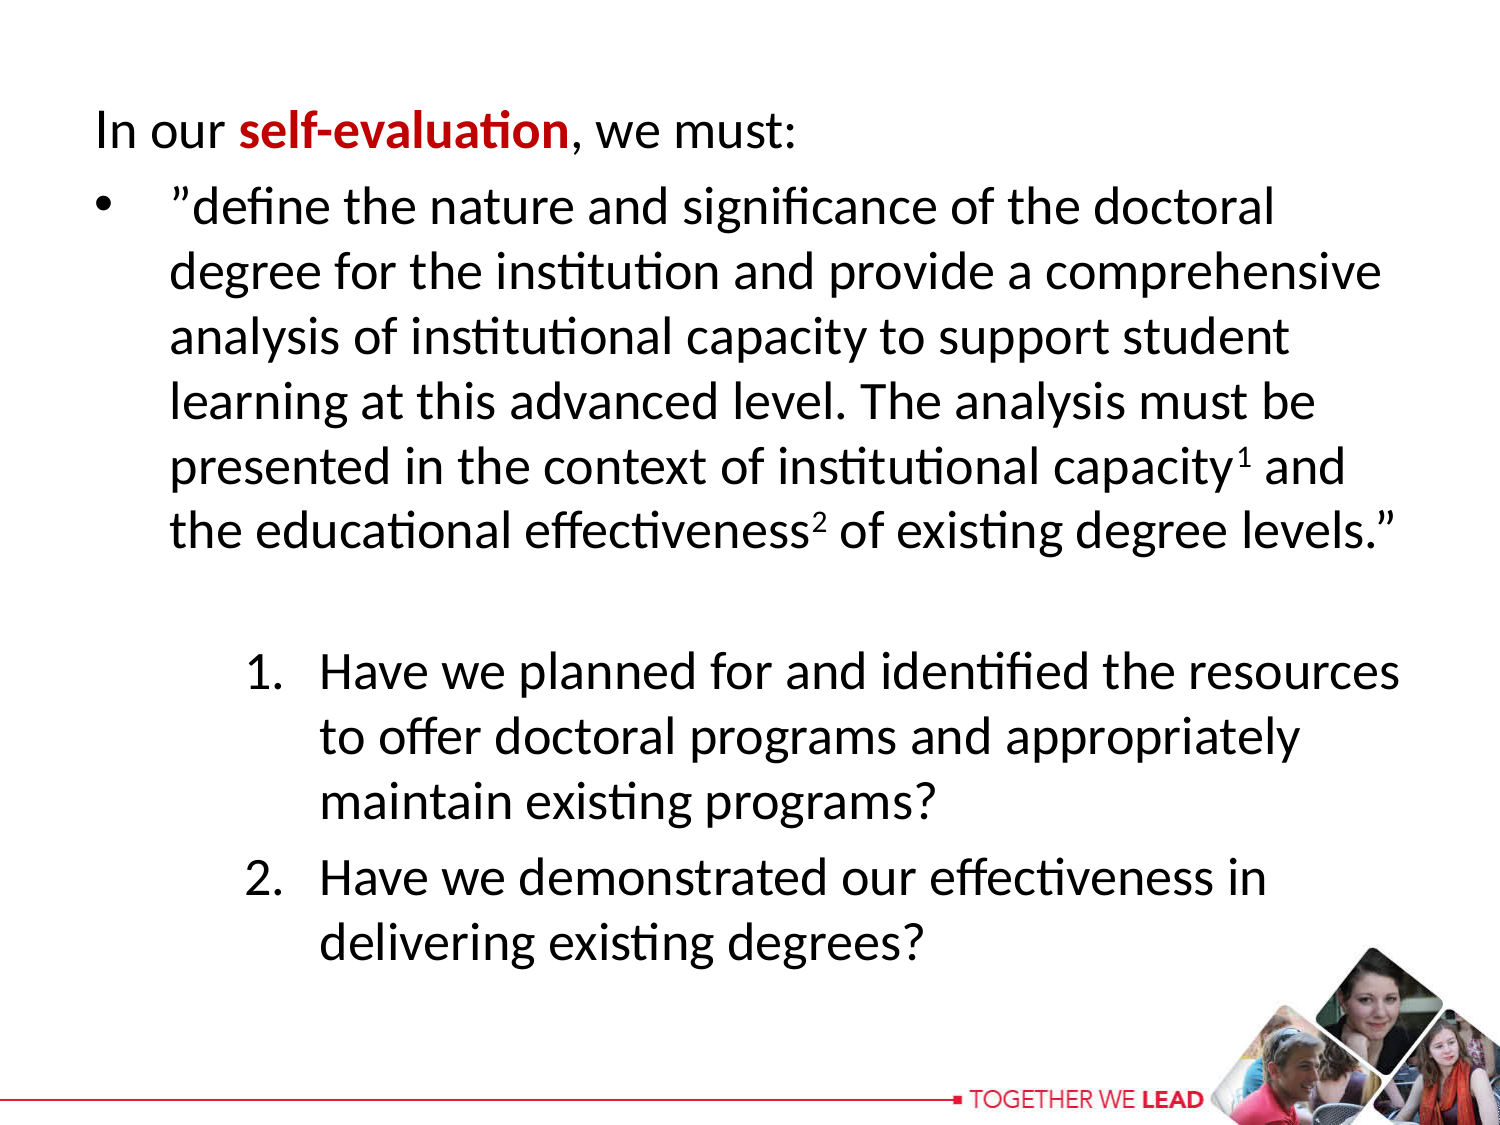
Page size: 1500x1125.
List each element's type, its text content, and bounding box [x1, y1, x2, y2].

picture [0, 0, 1500, 1125]
text_box In our self-evaluation, we must: ”define the nature and significance of the doctoral degree for the institution and provide a comprehensive analysis of institutional capacity to support student learning at this advanced level. The analysis must be presented in the context of institutional capacity1 and the educational effectiveness2 of existing degree levels.” Have we planned for and identified the resources to offer doctoral programs and appropriately maintain existing programs? Have we demonstrated our effectiveness in delivering existing degrees? [79, 86, 1422, 929]
